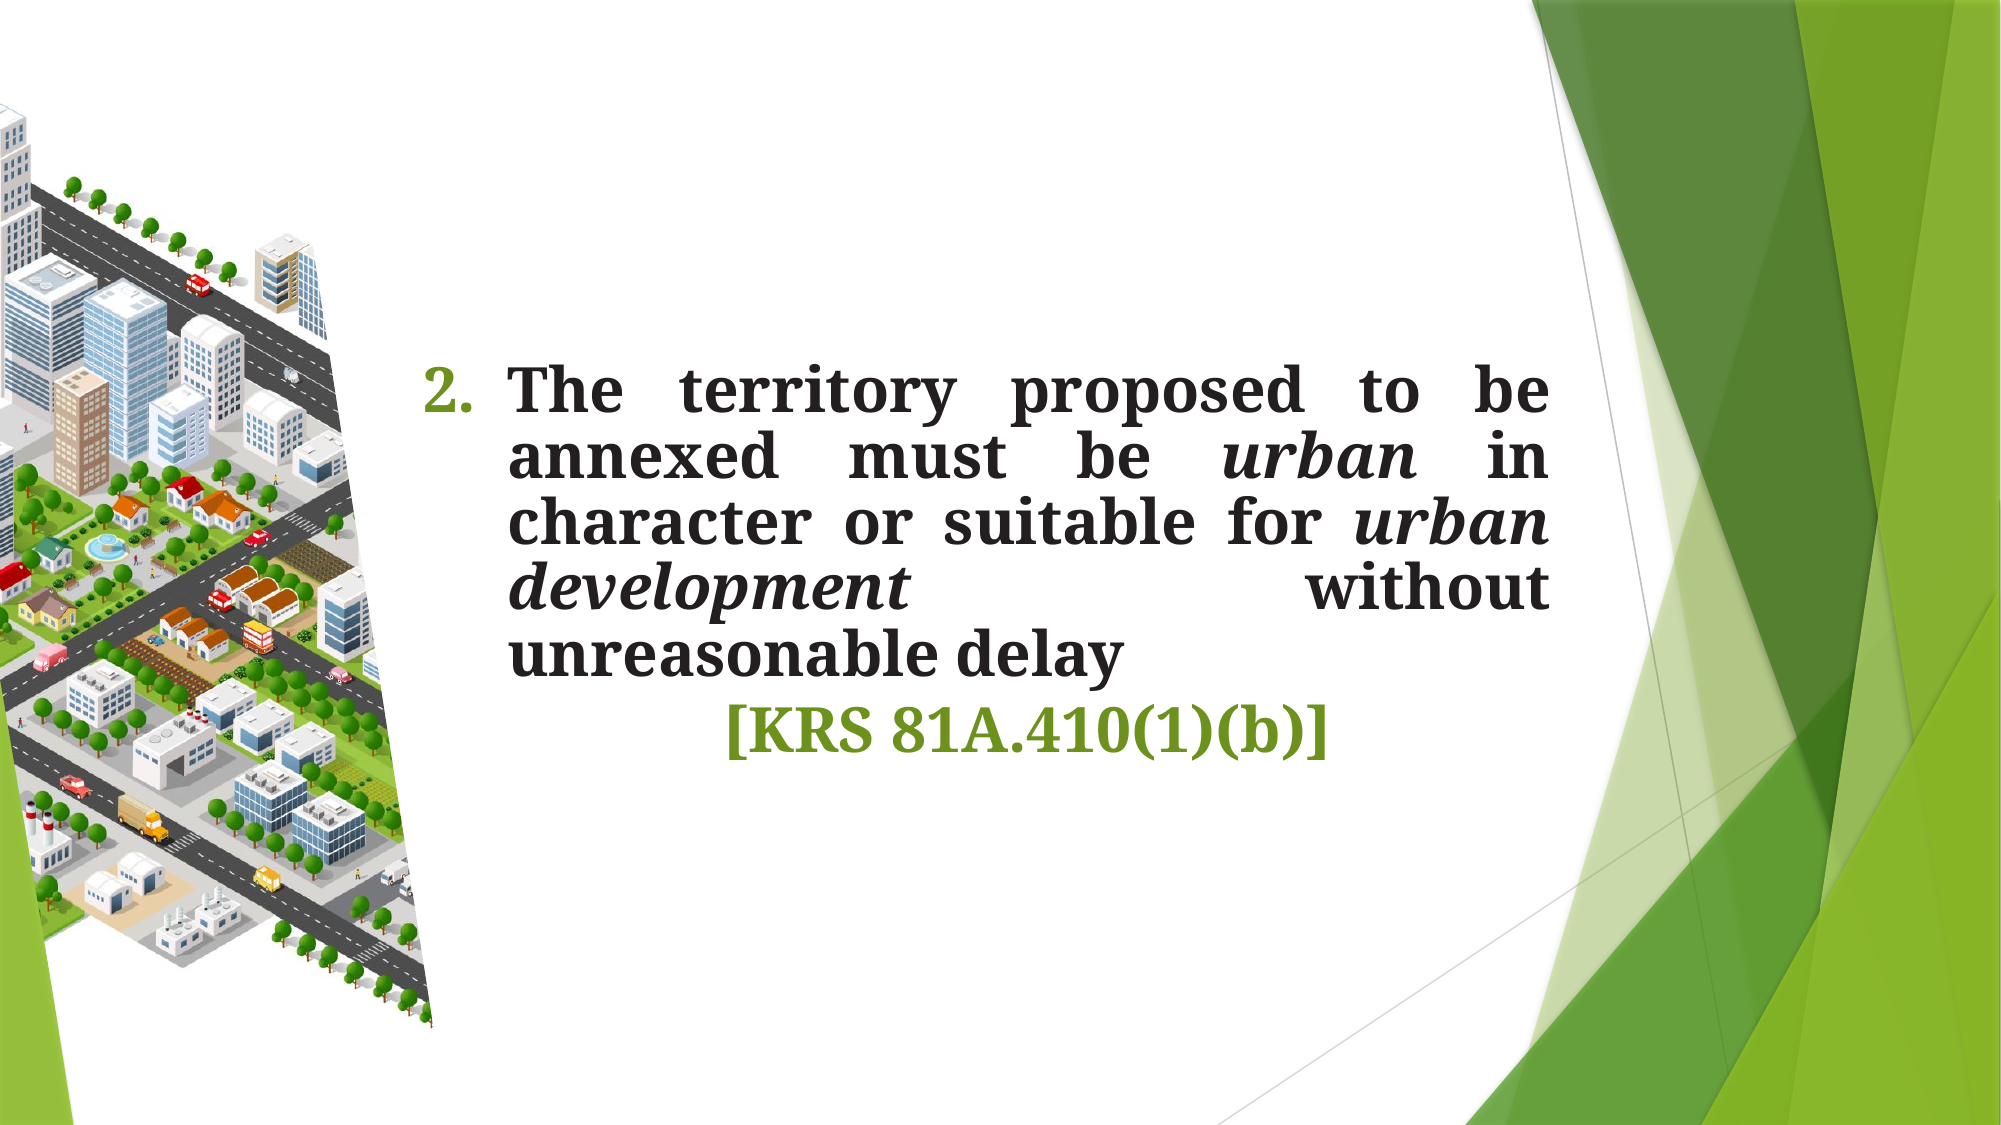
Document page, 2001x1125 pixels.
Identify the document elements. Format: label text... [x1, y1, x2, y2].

list The territory proposed to be annexed must be urban in character or suitable for urban development without unreasonable delay [KRS 81A.410(1)(b)] [452, 244, 1665, 881]
picture [0, 0, 449, 1125]
